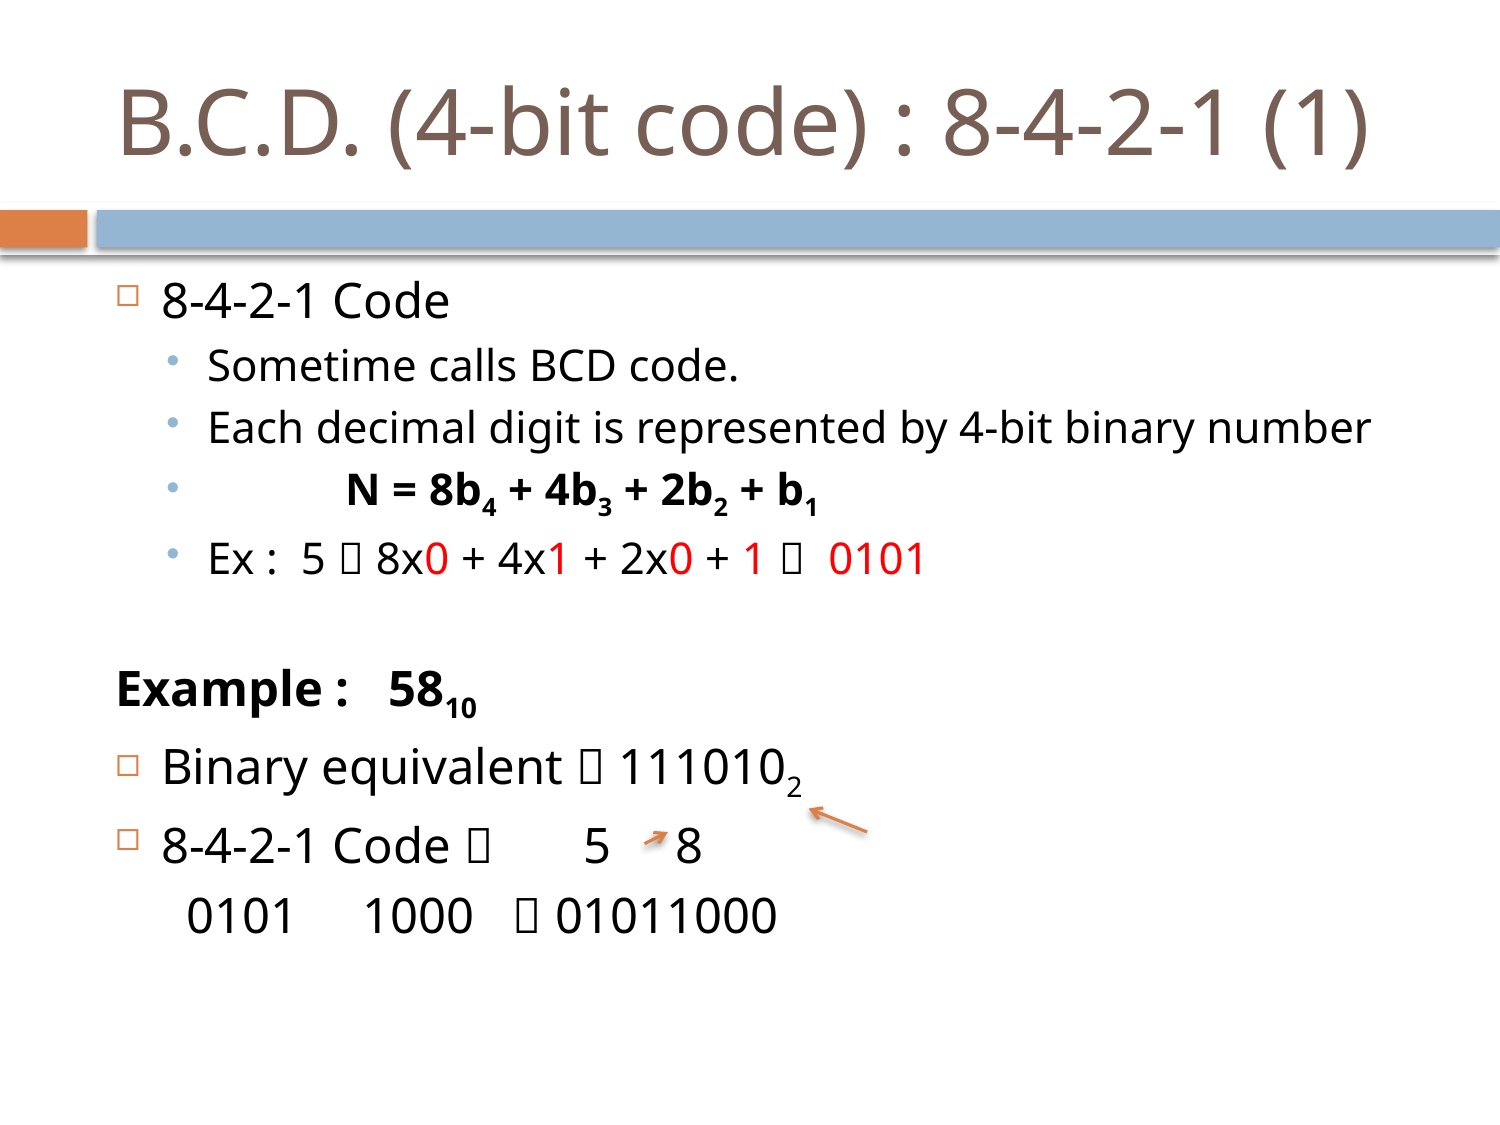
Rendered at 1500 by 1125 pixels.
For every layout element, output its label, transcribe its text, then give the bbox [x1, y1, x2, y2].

title B.C.D. (4-bit code) : 8-4-2-1 (1) [100, 37, 1438, 200]
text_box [644, 831, 669, 844]
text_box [808, 808, 868, 833]
list 8-4-2-1 Code Sometime calls BCD code. Each decimal digit is represented by 4-bit binary number N = 8b4 + 4b3 + 2b2 + b1 Ex : 5  8x0 + 4x1 + 2x0 + 1  0101 Example : 5810 Binary equivalent  1110102 8-4-2-1 Code  5 8 0101 1000  01011000 [100, 262, 1438, 961]
